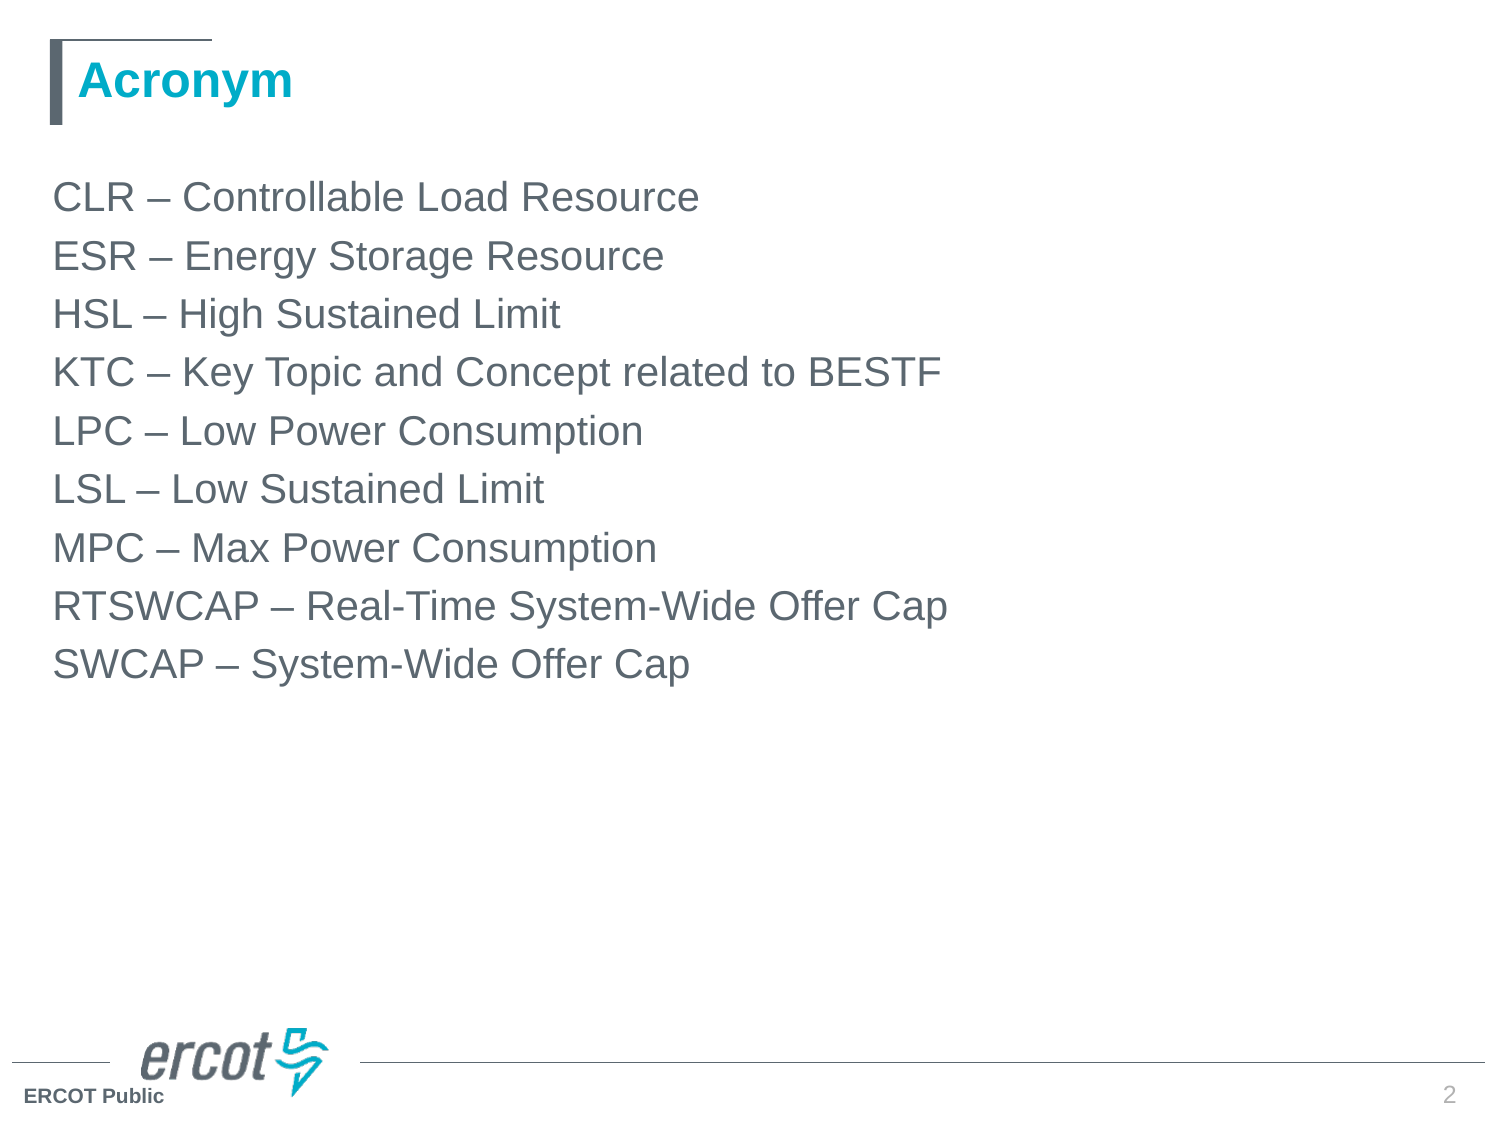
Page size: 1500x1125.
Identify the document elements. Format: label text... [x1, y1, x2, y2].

title Acronym [62, 39, 1450, 134]
slide_number 2 [1412, 1076, 1488, 1112]
list CLR – Controllable Load Resource ESR – Energy Storage Resource HSL – High Sustained Limit KTC – Key Topic and Concept related to BESTF LPC – Low Power Consumption LSL – Low Sustained Limit MPC – Max Power Consumption RTSWCAP – Real-Time System-Wide Offer Cap SWCAP – System-Wide Offer Cap [37, 162, 1450, 1025]
picture [137, 1025, 332, 1100]
